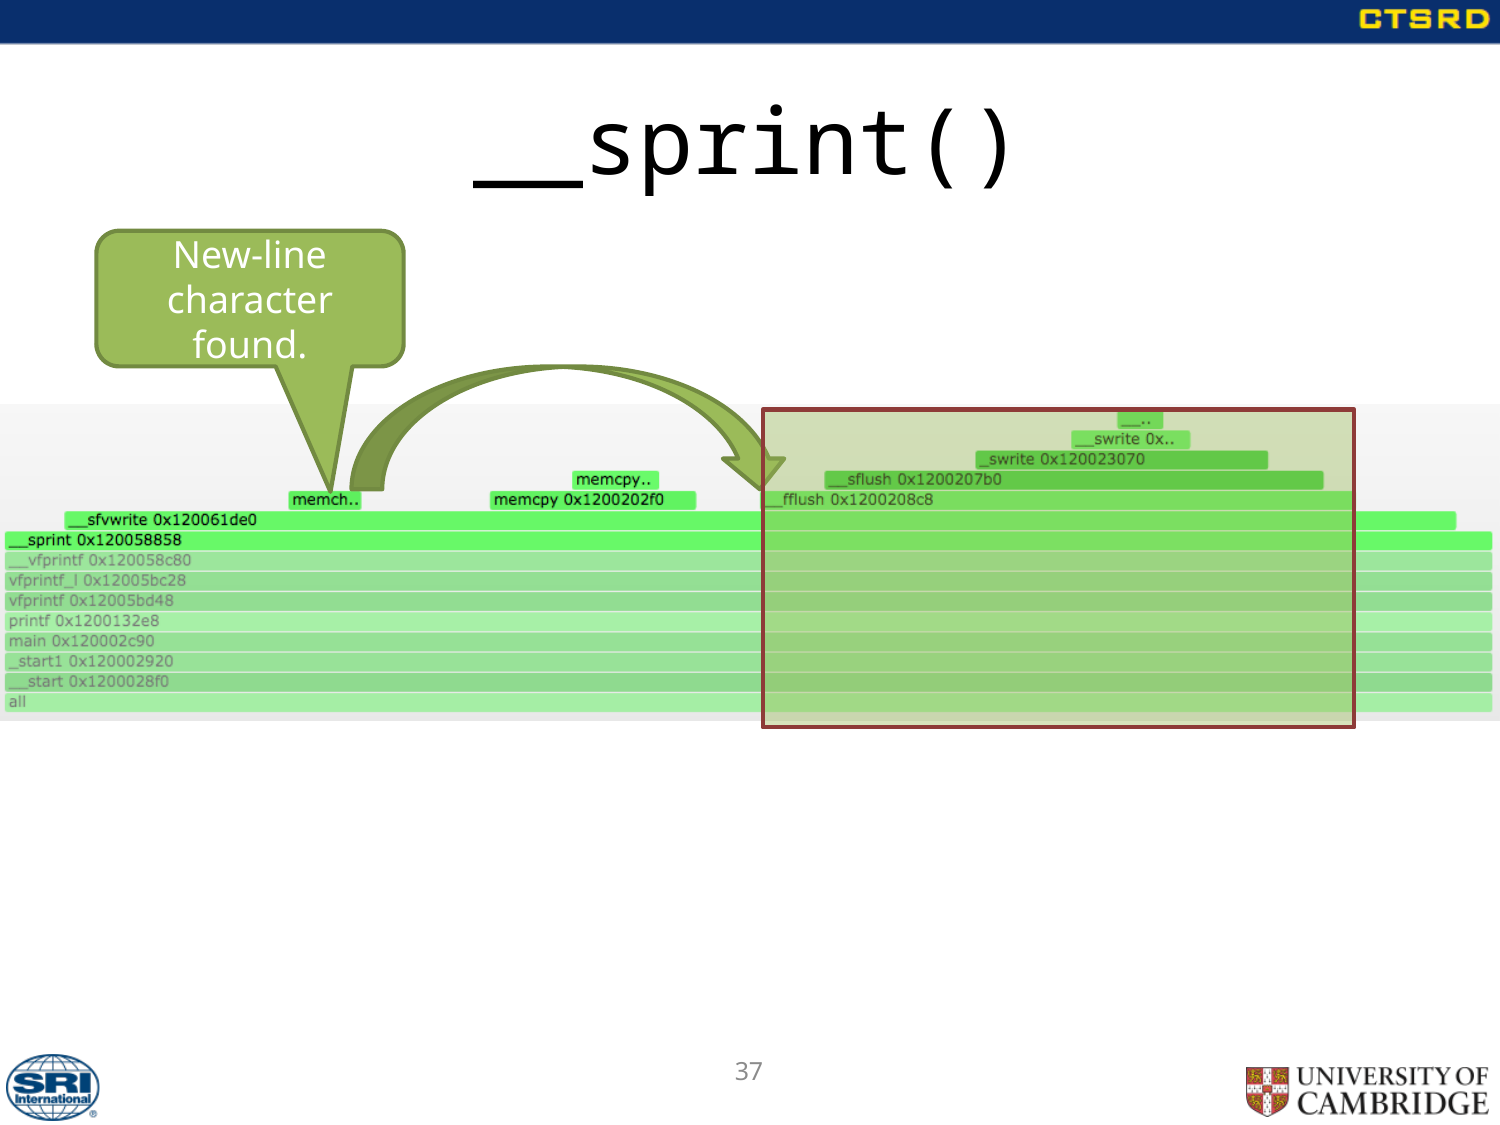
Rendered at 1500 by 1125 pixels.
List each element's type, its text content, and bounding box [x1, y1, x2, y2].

picture [0, 0, 1500, 61]
picture [0, 403, 1500, 721]
title __sprint() [73, 45, 1423, 231]
picture [6, 1054, 100, 1121]
slide_number 37 [671, 1042, 827, 1103]
text_box [405, 364, 721, 402]
text_box New-line character found. [94, 228, 406, 402]
picture [1246, 1066, 1489, 1117]
